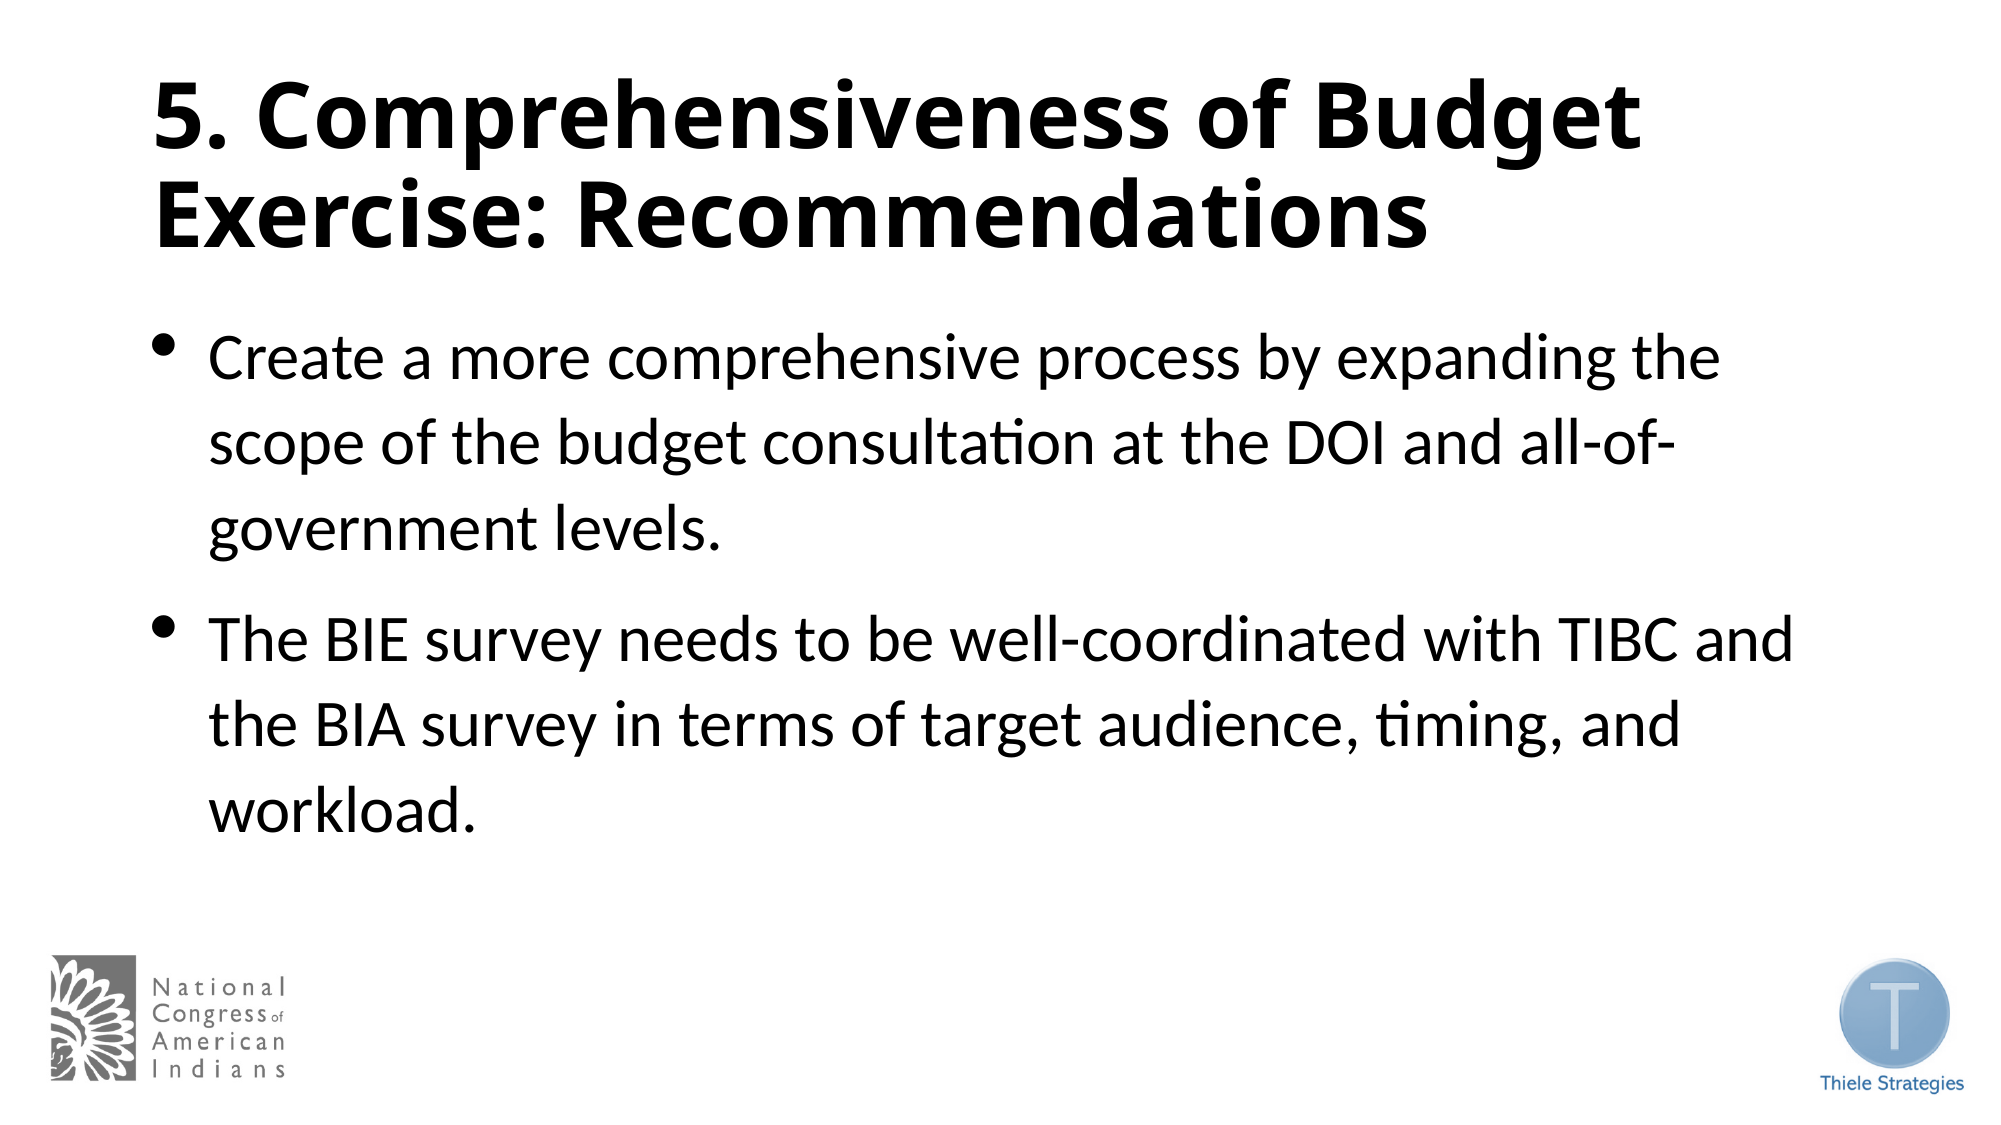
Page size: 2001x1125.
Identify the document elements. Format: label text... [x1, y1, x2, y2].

title 5. Comprehensiveness of Budget Exercise: Recommendations [137, 59, 1863, 278]
list Create a more comprehensive process by expanding the scope of the budget consultation at the DOI and all-of-government levels. The BIE survey needs to be well-coordinated with TIBC and the BIA survey in terms of target audience, timing, and workload. [137, 299, 1863, 975]
picture [24, 929, 313, 1108]
picture [1813, 953, 1976, 1108]
